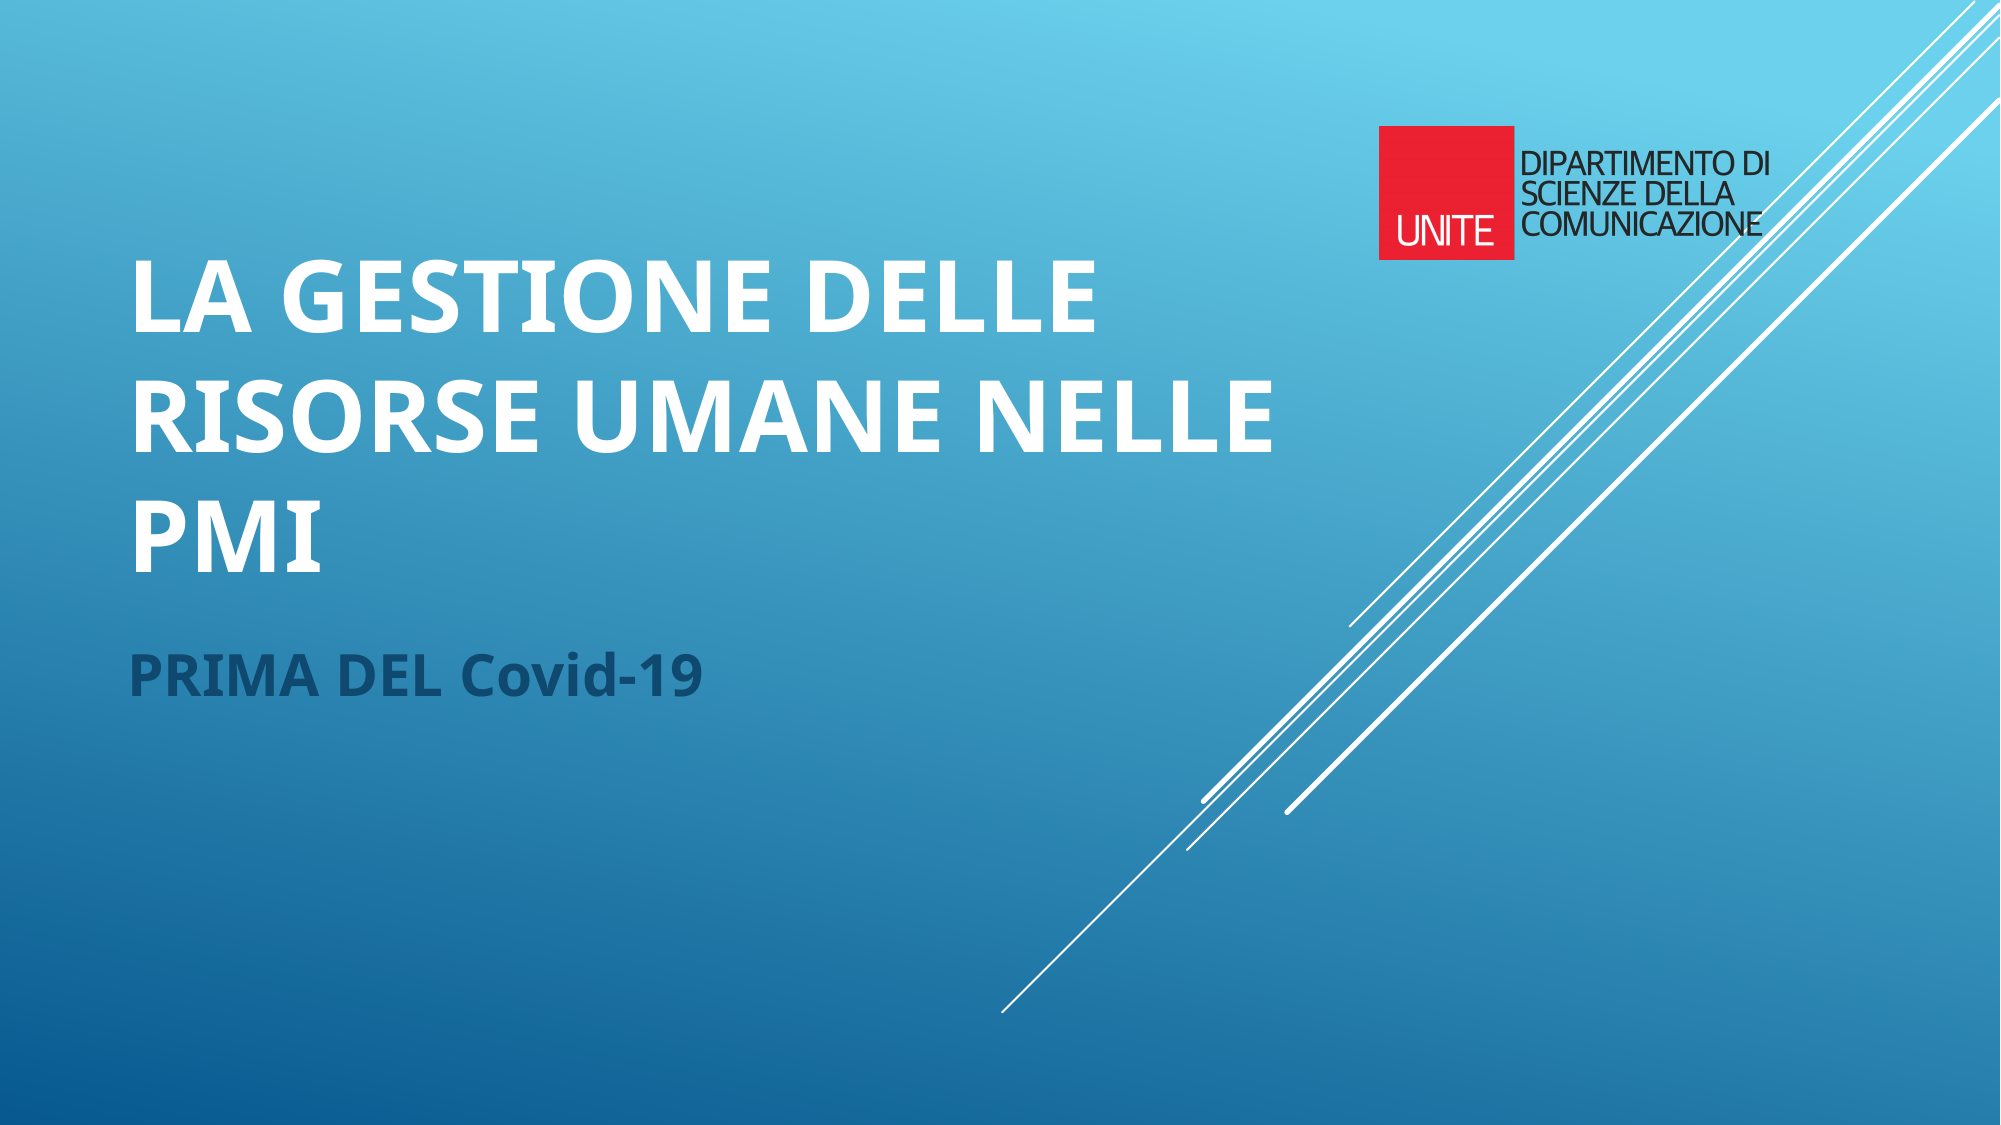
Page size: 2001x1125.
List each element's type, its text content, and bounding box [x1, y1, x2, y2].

picture [1378, 126, 1784, 261]
title LA GESTIONE DELLE RISORSE UMANE NELLE PMI [112, 112, 1425, 600]
subtitle PRIMA DEL Covid-19 [112, 630, 1163, 950]
